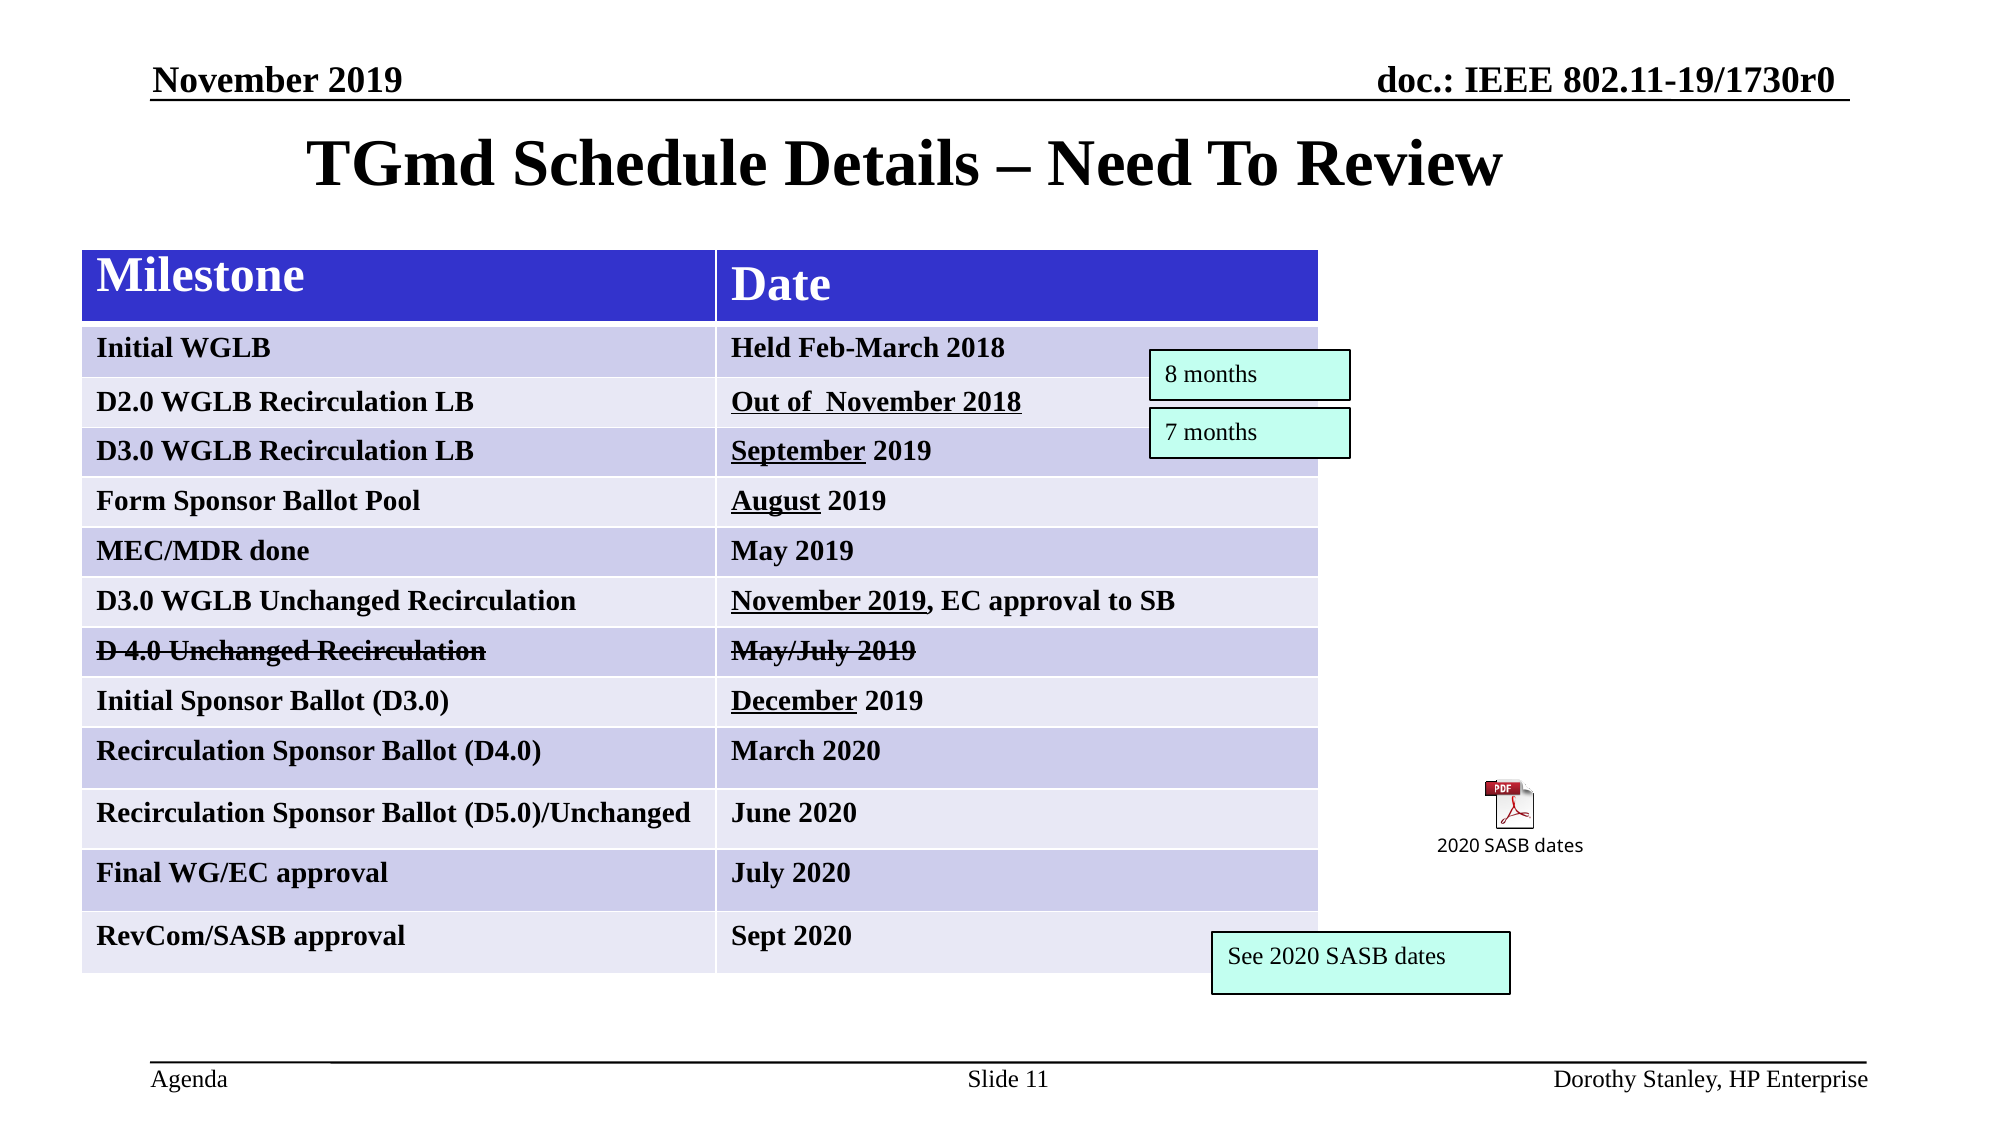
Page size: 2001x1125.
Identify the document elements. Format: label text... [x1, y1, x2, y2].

table_cell Initial Sponsor Ballot (D3.0) [82, 678, 715, 726]
table_header Date [717, 250, 1318, 321]
table_cell November 2019, EC approval to SB [717, 578, 1318, 626]
table_cell Final WG/EC approval [82, 850, 715, 911]
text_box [1434, 778, 1586, 913]
table_cell D2.0 WGLB Recirculation LB [82, 378, 715, 427]
table_cell Form Sponsor Ballot Pool [82, 478, 715, 526]
table_cell June 2020 [717, 790, 1318, 848]
table_cell July 2020 [717, 850, 1318, 911]
table_cell Held Feb-March 2018 [717, 327, 1318, 377]
table_cell March 2020 [717, 728, 1318, 788]
table_cell Recirculation Sponsor Ballot (D5.0)/Unchanged [82, 790, 715, 848]
table_header Milestone [82, 250, 715, 321]
text_box 7 months [1149, 408, 1350, 459]
title TGmd Schedule Details – Need To Review [187, 71, 1625, 247]
table_cell RevCom/SASB approval [82, 912, 715, 973]
table_cell Sept 2020 [717, 912, 1318, 973]
table_cell May 2019 [717, 528, 1318, 576]
table_cell MEC/MDR done [82, 528, 715, 576]
text_box See 2020 SASB dates [1212, 932, 1511, 995]
table_cell Recirculation Sponsor Ballot (D4.0) [82, 728, 715, 788]
footer Dorothy Stanley, HP Enterprise [1549, 1062, 1869, 1093]
text_box 8 months [1149, 350, 1350, 400]
table_cell Out of November 2018 [717, 378, 1318, 427]
table_cell August 2019 [717, 478, 1318, 526]
table_cell D 4.0 Unchanged Recirculation [82, 628, 715, 676]
table_cell December 2019 [717, 678, 1318, 726]
table_cell D3.0 WGLB Recirculation LB [82, 428, 715, 476]
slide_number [152, 54, 567, 100]
table_cell September 2019 [717, 428, 1318, 476]
table_cell Initial WGLB [82, 327, 715, 377]
table_cell May/July 2019 [717, 628, 1318, 676]
slide_number Slide 11 [966, 1062, 1051, 1093]
table_cell D3.0 WGLB Unchanged Recirculation [82, 578, 715, 626]
